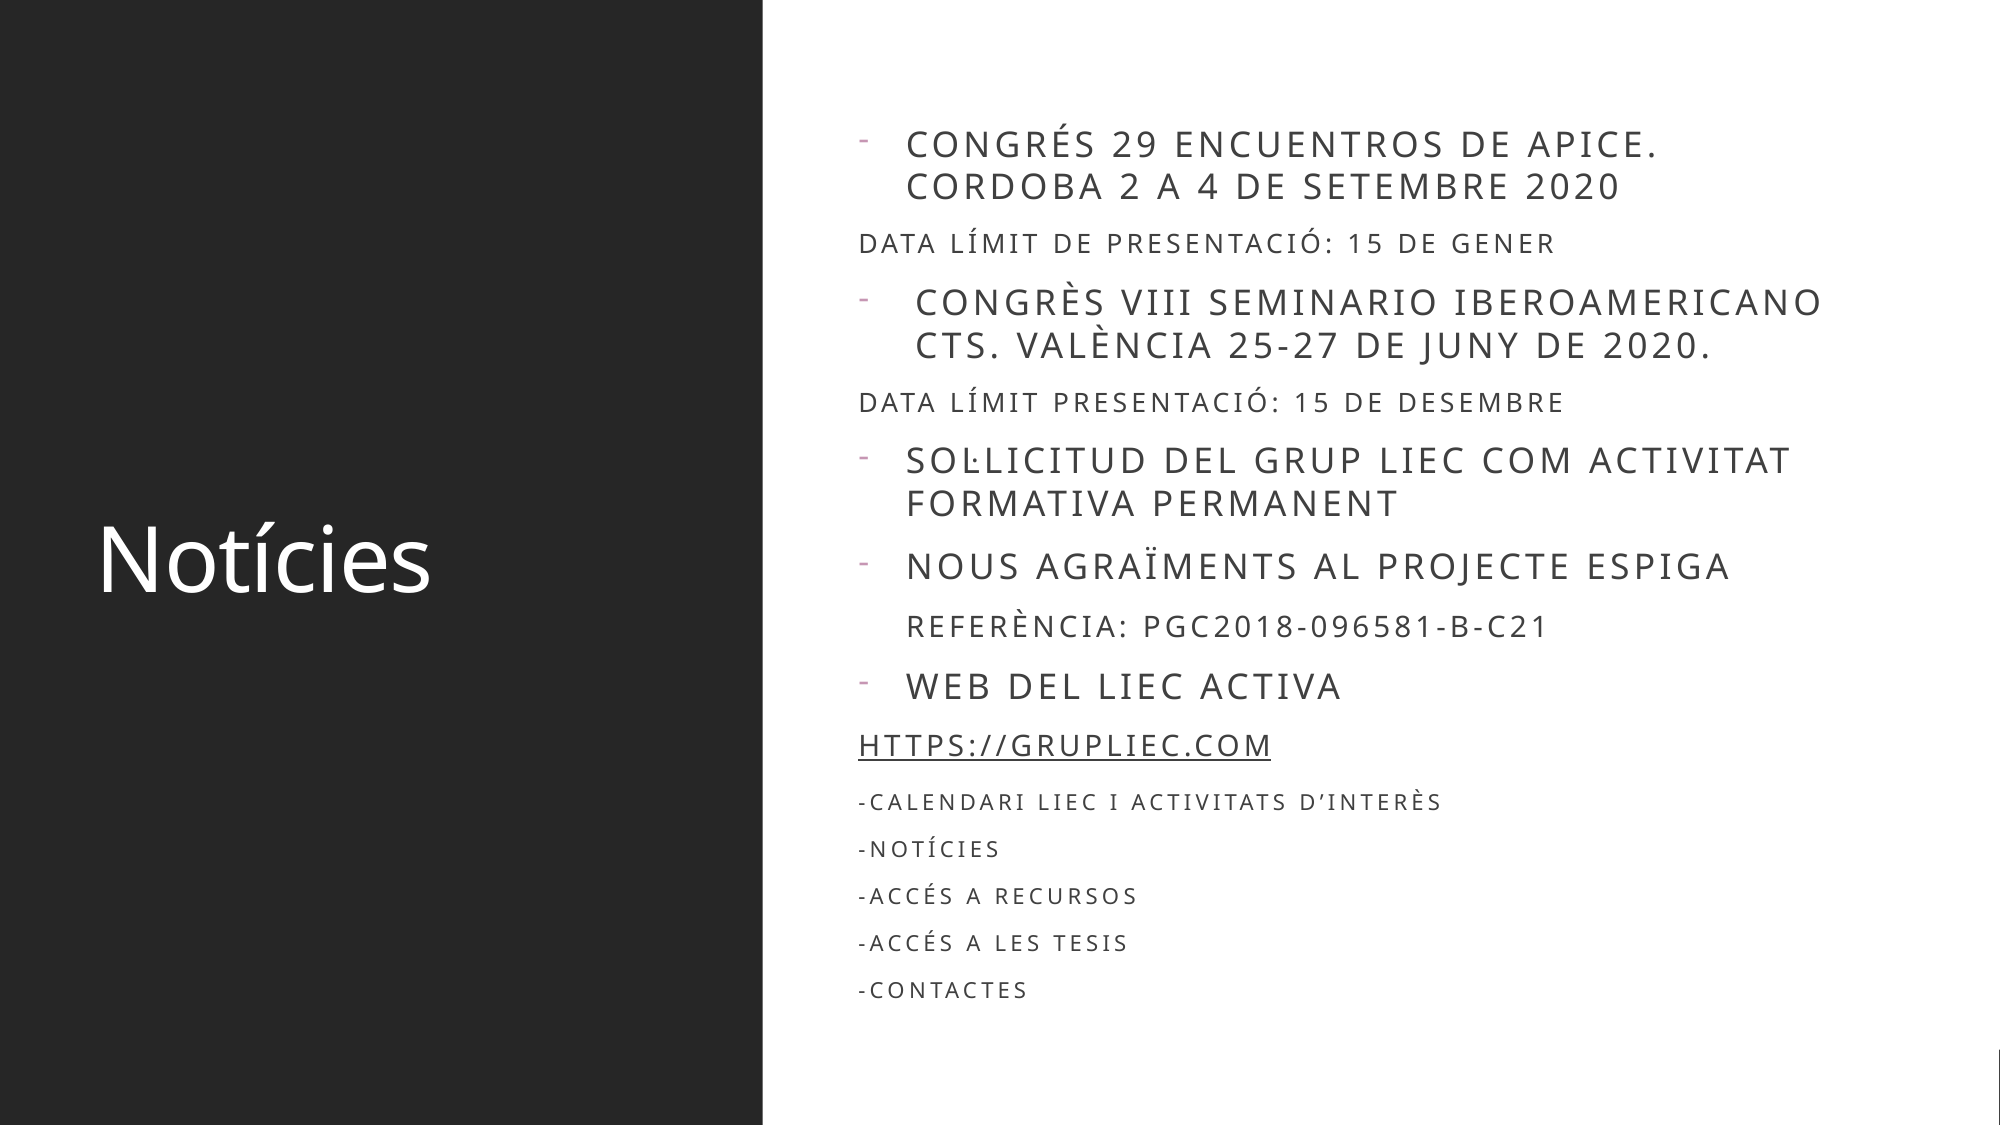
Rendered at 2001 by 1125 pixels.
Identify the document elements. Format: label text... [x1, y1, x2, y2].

text_box [0, 0, 764, 1125]
subtitle Congrés 29 Encuentros de APICE. Cordoba 2 a 4 de setEmbre 2020 Data límit de presentació: 15 de gener Congrès VIII Seminario Iberoamericano CTS. València 25-27 de juny de 2020. Data límit presentació: 15 de desembre sol·licitud del grup LIEC com activitat formativa permanent Nous agraïments al projecte ESPIGA ReferÈncia: PGC2018-096581-B-C21 WEB del LIEC activa https://grupliec.com -Calendari LIEc i activitats d’interès -Notícies -Accés a recursos -Accés a les tesis -Contactes [858, 99, 1830, 308]
subtitle Congrés 29 Encuentros de APICE. Cordoba 2 a 4 de setEmbre 2020 Data límit de presentació: 15 de gener Congrès VIII Seminario Iberoamericano CTS. València 25-27 de juny de 2020. Data límit presentació: 15 de desembre sol·licitud del grup LIEC com activitat formativa permanent Nous agraïments al projecte ESPIGA ReferÈncia: PGC2018-096581-B-C21 WEB del LIEC activa https://grupliec.com -Calendari LIEc i activitats d’interès -Notícies -Accés a recursos -Accés a les tesis -Contactes [858, 322, 1830, 1026]
title Notícies [80, 99, 679, 1026]
text_box [764, 0, 2000, 1125]
